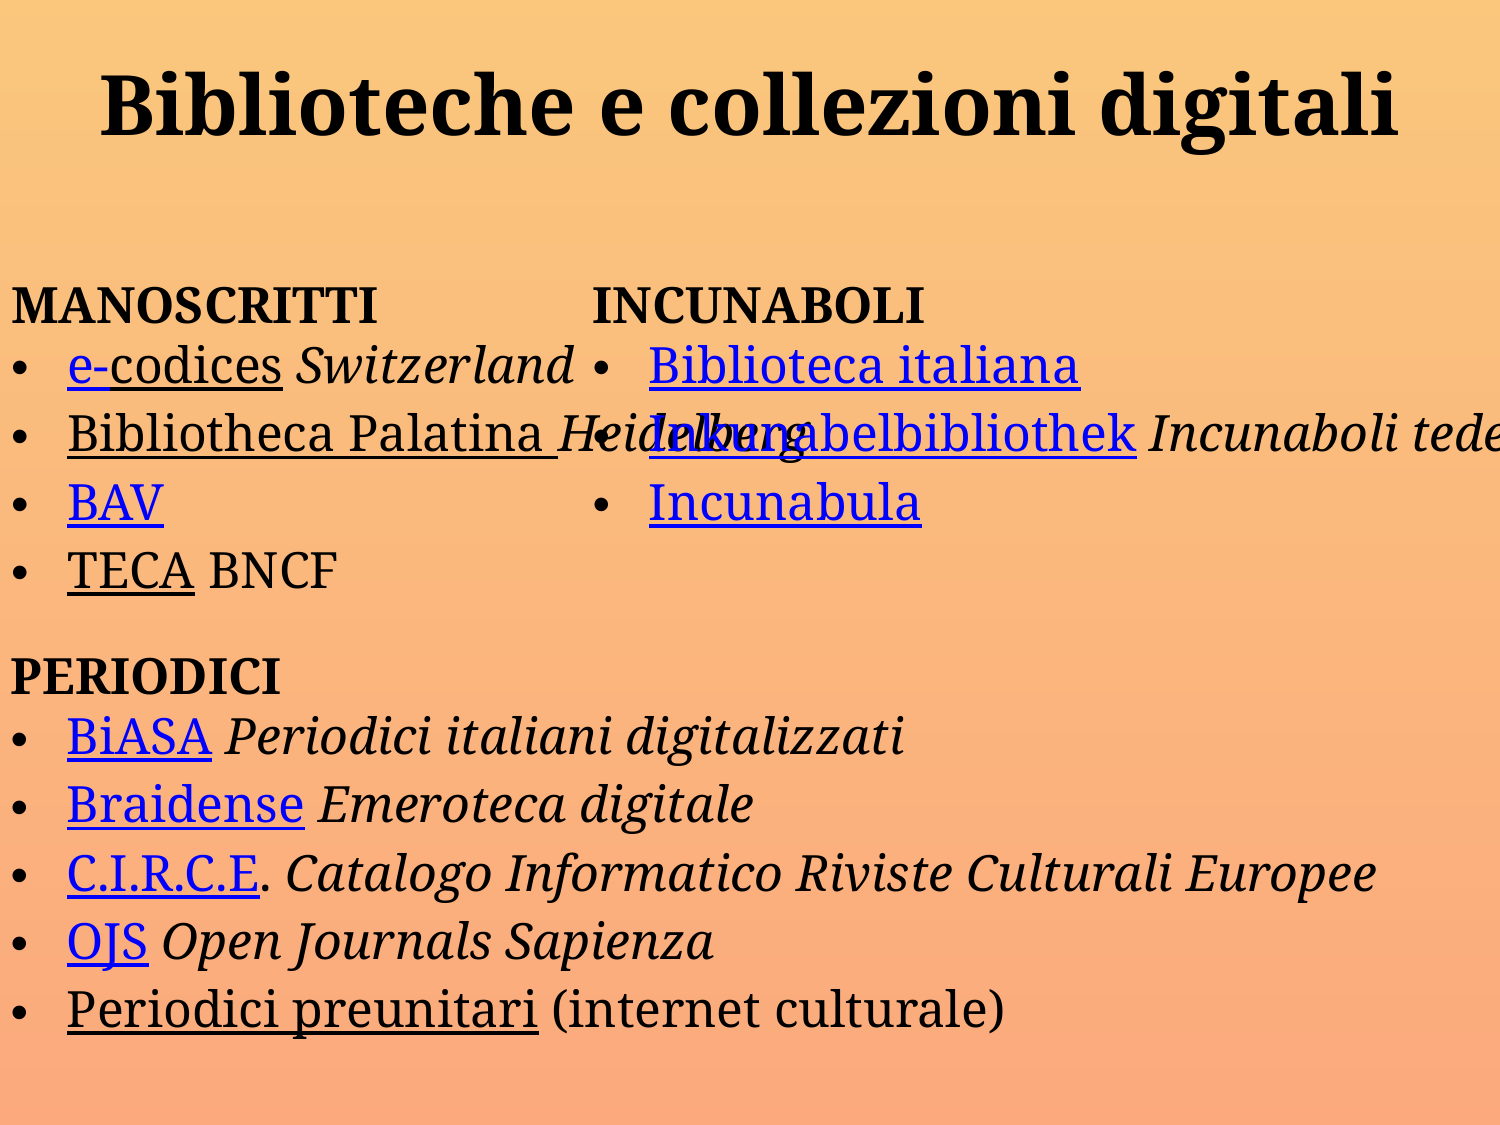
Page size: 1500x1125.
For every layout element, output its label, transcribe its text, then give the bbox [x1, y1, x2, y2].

text_box MANOSCRITTI e-codices Switzerland Bibliotheca Palatina Heidelberg BAV TECA BNCF [0, 206, 1497, 854]
text_box Biblioteche e collezioni digitali [0, 44, 1500, 205]
text_box PERIODICI BiASA Periodici italiani digitalizzati Braidense Emeroteca digitale C.I.R.C.E. Catalogo Informatico Riviste Culturali Europee OJS Open Journals Sapienza Periodici preunitari (internet culturale) [0, 577, 1473, 1054]
text_box INCUNABOLI Biblioteca italiana Inkunabelbibliothek Incunaboli tedeschi Incunabula [577, 206, 1500, 546]
